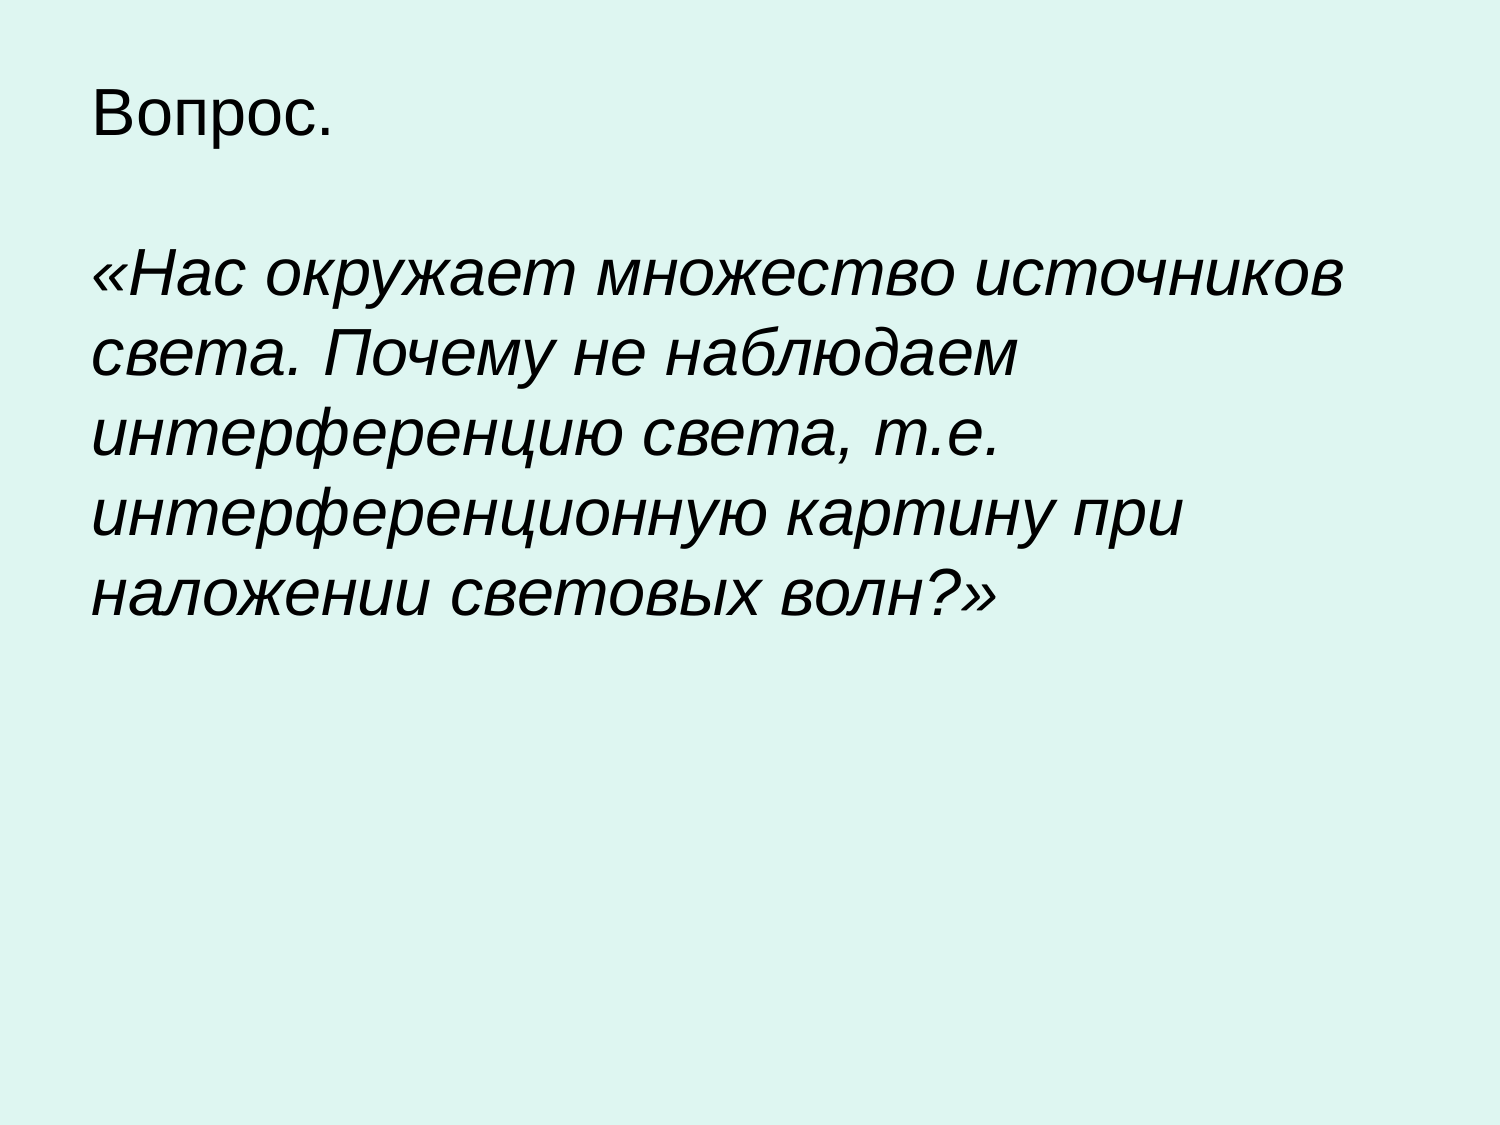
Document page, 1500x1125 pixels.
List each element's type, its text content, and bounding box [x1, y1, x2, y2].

title Вопрос. «Нас окружает множество источников света. Почему не наблюдаем интерференцию света, т.е. интерференционную картину при наложении световых волн?» [76, 255, 1427, 443]
